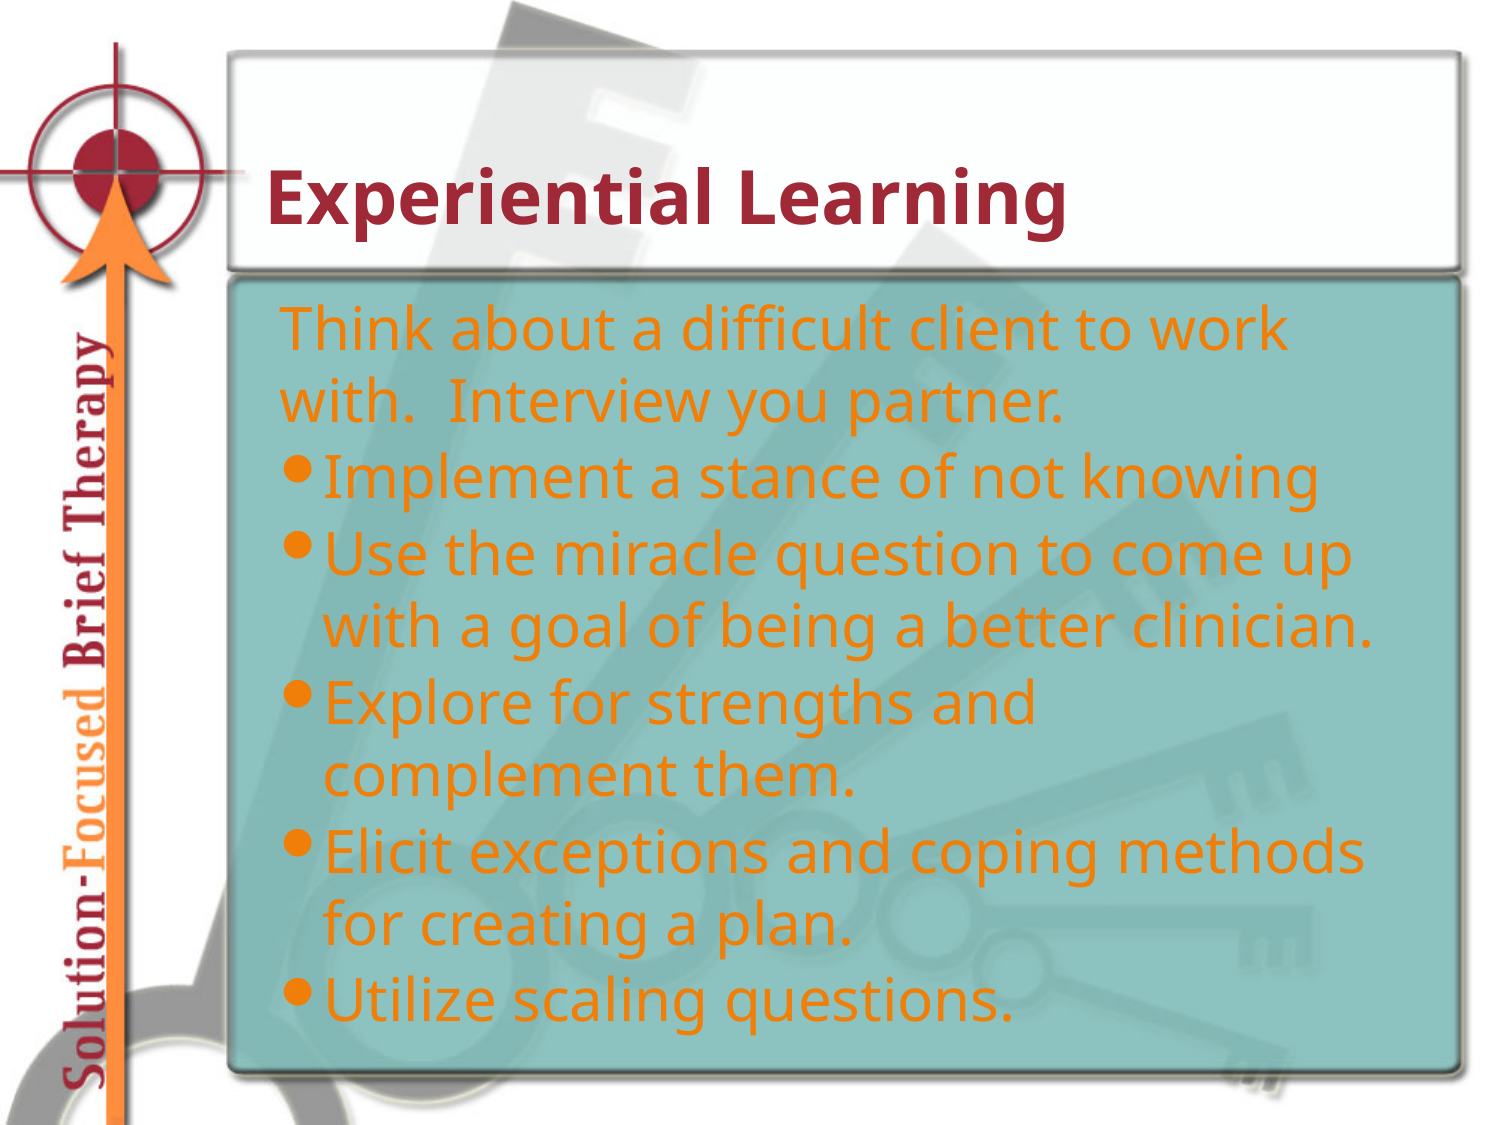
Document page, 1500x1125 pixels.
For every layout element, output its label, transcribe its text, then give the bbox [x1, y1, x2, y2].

list Think about a difficult client to work with. Interview you partner. Implement a stance of not knowing Use the miracle question to come up with a goal of being a better clinician. Explore for strengths and complement them. Elicit exceptions and coping methods for creating a plan. Utilize scaling questions. [249, 275, 1425, 1050]
picture [0, 0, 1500, 1125]
title Experiential Learning [249, 75, 1443, 248]
